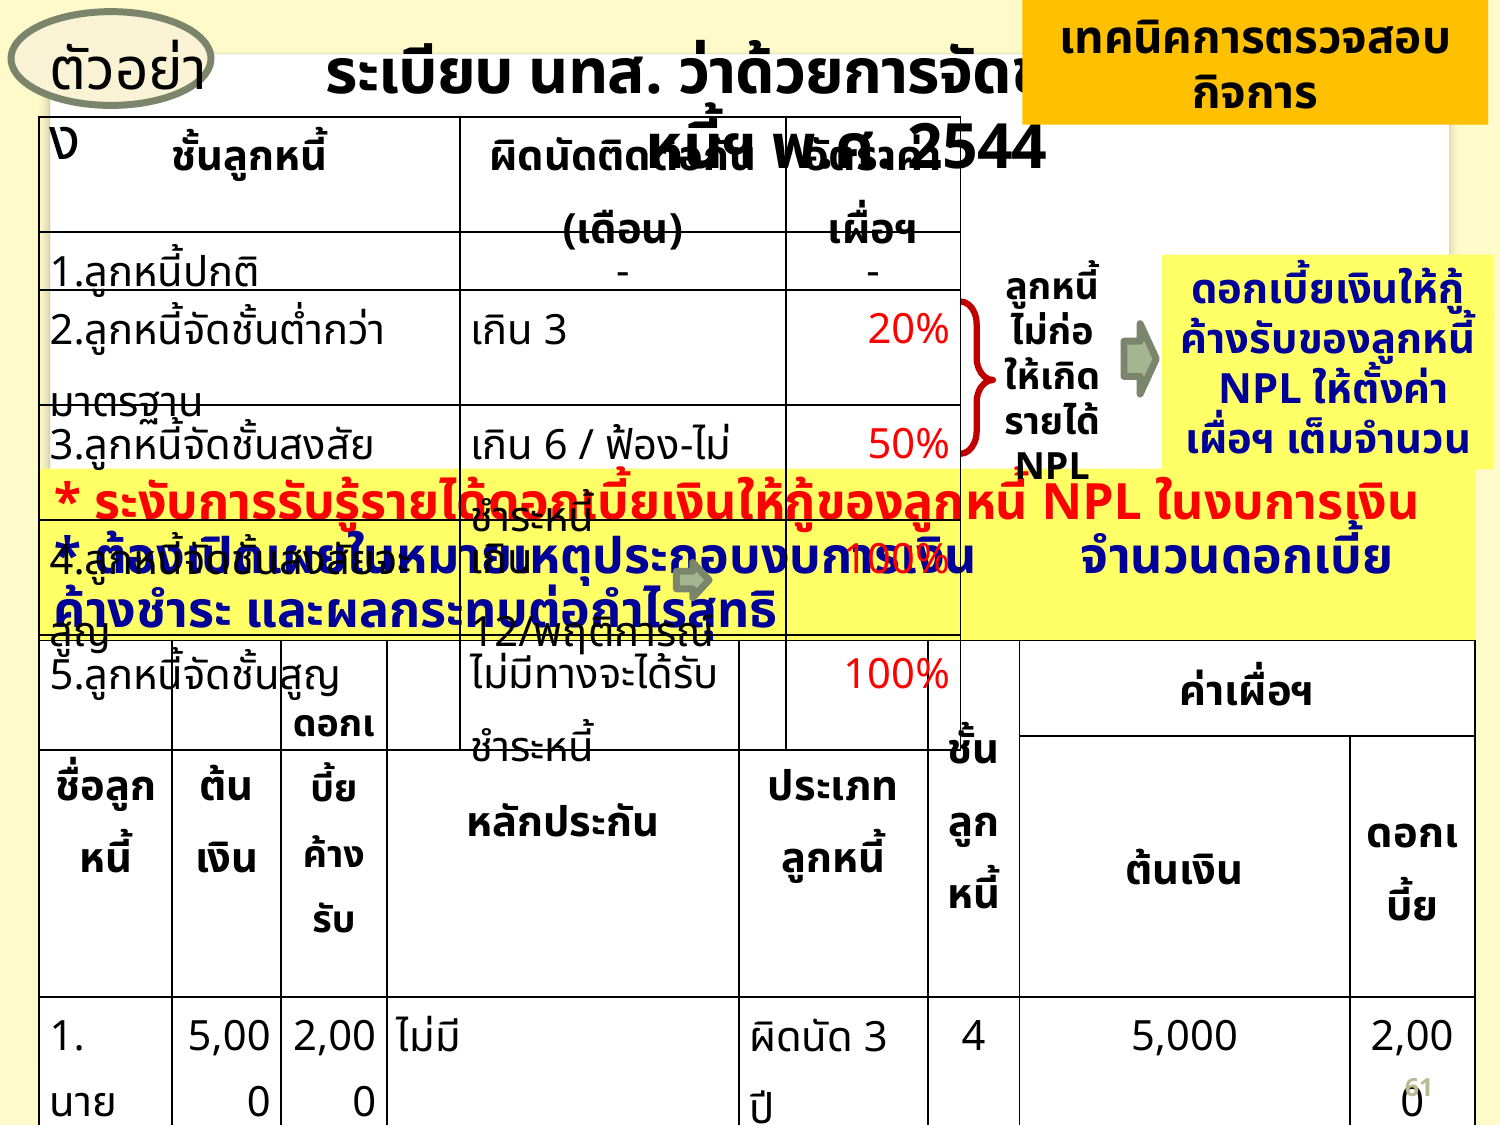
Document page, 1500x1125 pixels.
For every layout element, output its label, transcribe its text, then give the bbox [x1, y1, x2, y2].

table_cell - [461, 233, 785, 289]
table_cell 5,000 [1020, 998, 1349, 1125]
table_cell 2,000 [282, 998, 386, 1125]
table_cell เกิน 6 / ฟ้อง-ไม่ชำระหนี้ [461, 406, 785, 519]
table_cell ไม่มี [388, 998, 738, 1125]
table_header ชื่อลูกหนี้ [40, 751, 171, 996]
table_header ชั้นลูกหนี้ [929, 641, 1019, 996]
table_cell ดอกเบี้ย [1351, 737, 1474, 996]
table_cell 1.ลูกหนี้ปกติ [40, 233, 459, 289]
table_cell เกิน 12/พฤติการณ์ [461, 521, 785, 634]
text_box ระเบียบ นทส. ว่าด้วยการจัดชั้นคุณภาพลูกหนี้ฯ พ.ศ. 2544 [281, 23, 1413, 188]
text_box ดอกเบี้ยเงินให้กู้ค้างรับของลูกหนี้ NPL ให้ตั้งค่าเผื่อฯ เต็มจำนวน [1161, 254, 1495, 470]
text_box ตัวอย่าง [35, 23, 241, 179]
table_header ชั้นลูกหนี้ [40, 118, 459, 231]
table_cell 100% [787, 521, 960, 634]
table_cell 20% [787, 291, 960, 404]
table_cell 50% [787, 406, 960, 519]
text_box * ระงับการรับรู้รายได้ดอกเบี้ยเงินให้กู้ของลูกหนี้ NPL ในงบการเงิน * ต้องเปิดเผยในหมายเหตุประกอบงบการเงิน จำนวนดอกเบี้ยค้างชำระ และผลกระทบต่อกำไรสุทธิ [961, 468, 1475, 640]
text_box [7, 24, 35, 93]
table_header ค่าเผื่อฯ [1020, 641, 1474, 735]
table_cell เกิน 3 [461, 291, 785, 404]
table_header ผิดนัดติดต่อกัน (เดือน) [461, 118, 785, 231]
table_cell 3.ลูกหนี้จัดชั้นสงสัย [40, 406, 459, 519]
table_cell ผิดนัด 3 ปี [740, 998, 927, 1125]
table_cell 100% [787, 636, 960, 749]
table_cell 4 [929, 998, 1019, 1125]
table_cell ไม่มีทางจะได้รับชำระหนี้ [461, 636, 785, 749]
table_cell 2,000 [1351, 998, 1474, 1125]
table_header ต้นเงิน [173, 751, 280, 996]
table_header อัตราค่าเผื่อฯ [787, 118, 960, 231]
text_box [1120, 320, 1160, 398]
table_cell 5,000 [173, 998, 280, 1125]
table_header ประเภทลูกหนี้ [740, 751, 927, 996]
table_cell 4.ลูกหนี้จัดชั้นสงสัยจะสูญ [40, 521, 459, 634]
text_box [961, 301, 970, 454]
table_cell 2.ลูกหนี้จัดชั้นต่ำกว่ามาตรฐาน [40, 291, 459, 404]
table_header ดอกเบี้ย ค้างรับ [282, 751, 386, 996]
text_box เทคนิคการตรวจสอบกิจการ [1022, 0, 1489, 125]
table_header หลักประกัน [388, 751, 738, 996]
text_box 61 [1367, 1038, 1449, 1114]
text_box [672, 559, 713, 602]
table_cell ต้นเงิน [1020, 737, 1349, 996]
text_box [37, 8, 185, 23]
text_box ลูกหนี้ ไม่ก่อ ให้เกิดรายได้ NPL [970, 254, 1134, 495]
table_cell 1. นาย ก. [40, 998, 171, 1125]
table_cell - [787, 233, 960, 289]
table_cell 5.ลูกหนี้จัดชั้นสูญ [40, 636, 459, 749]
